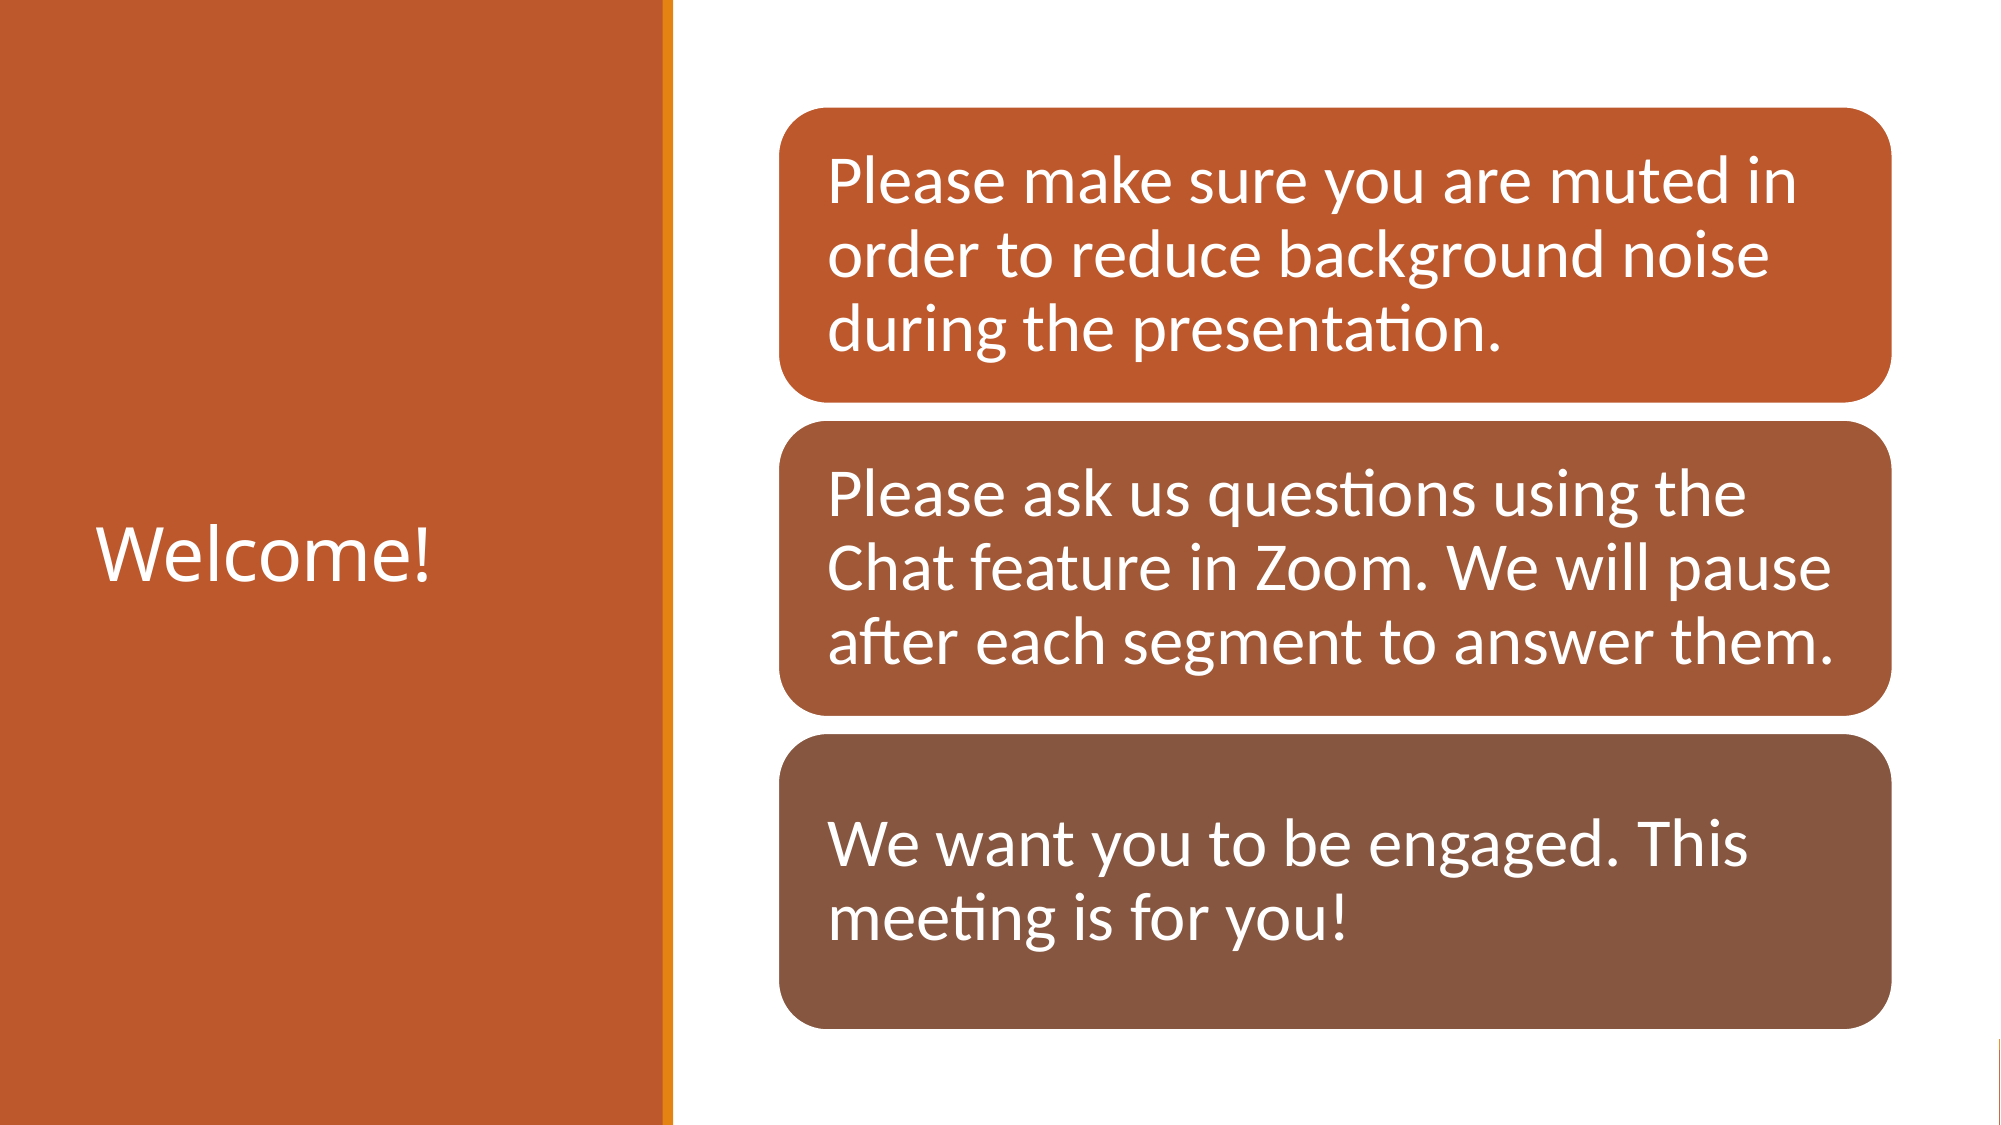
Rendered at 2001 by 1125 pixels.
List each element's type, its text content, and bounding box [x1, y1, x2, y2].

text_box [674, 0, 2000, 1125]
text_box [661, 0, 674, 1125]
text_box [0, 0, 661, 1125]
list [777, 104, 1894, 1033]
title Welcome! [80, 84, 587, 1032]
